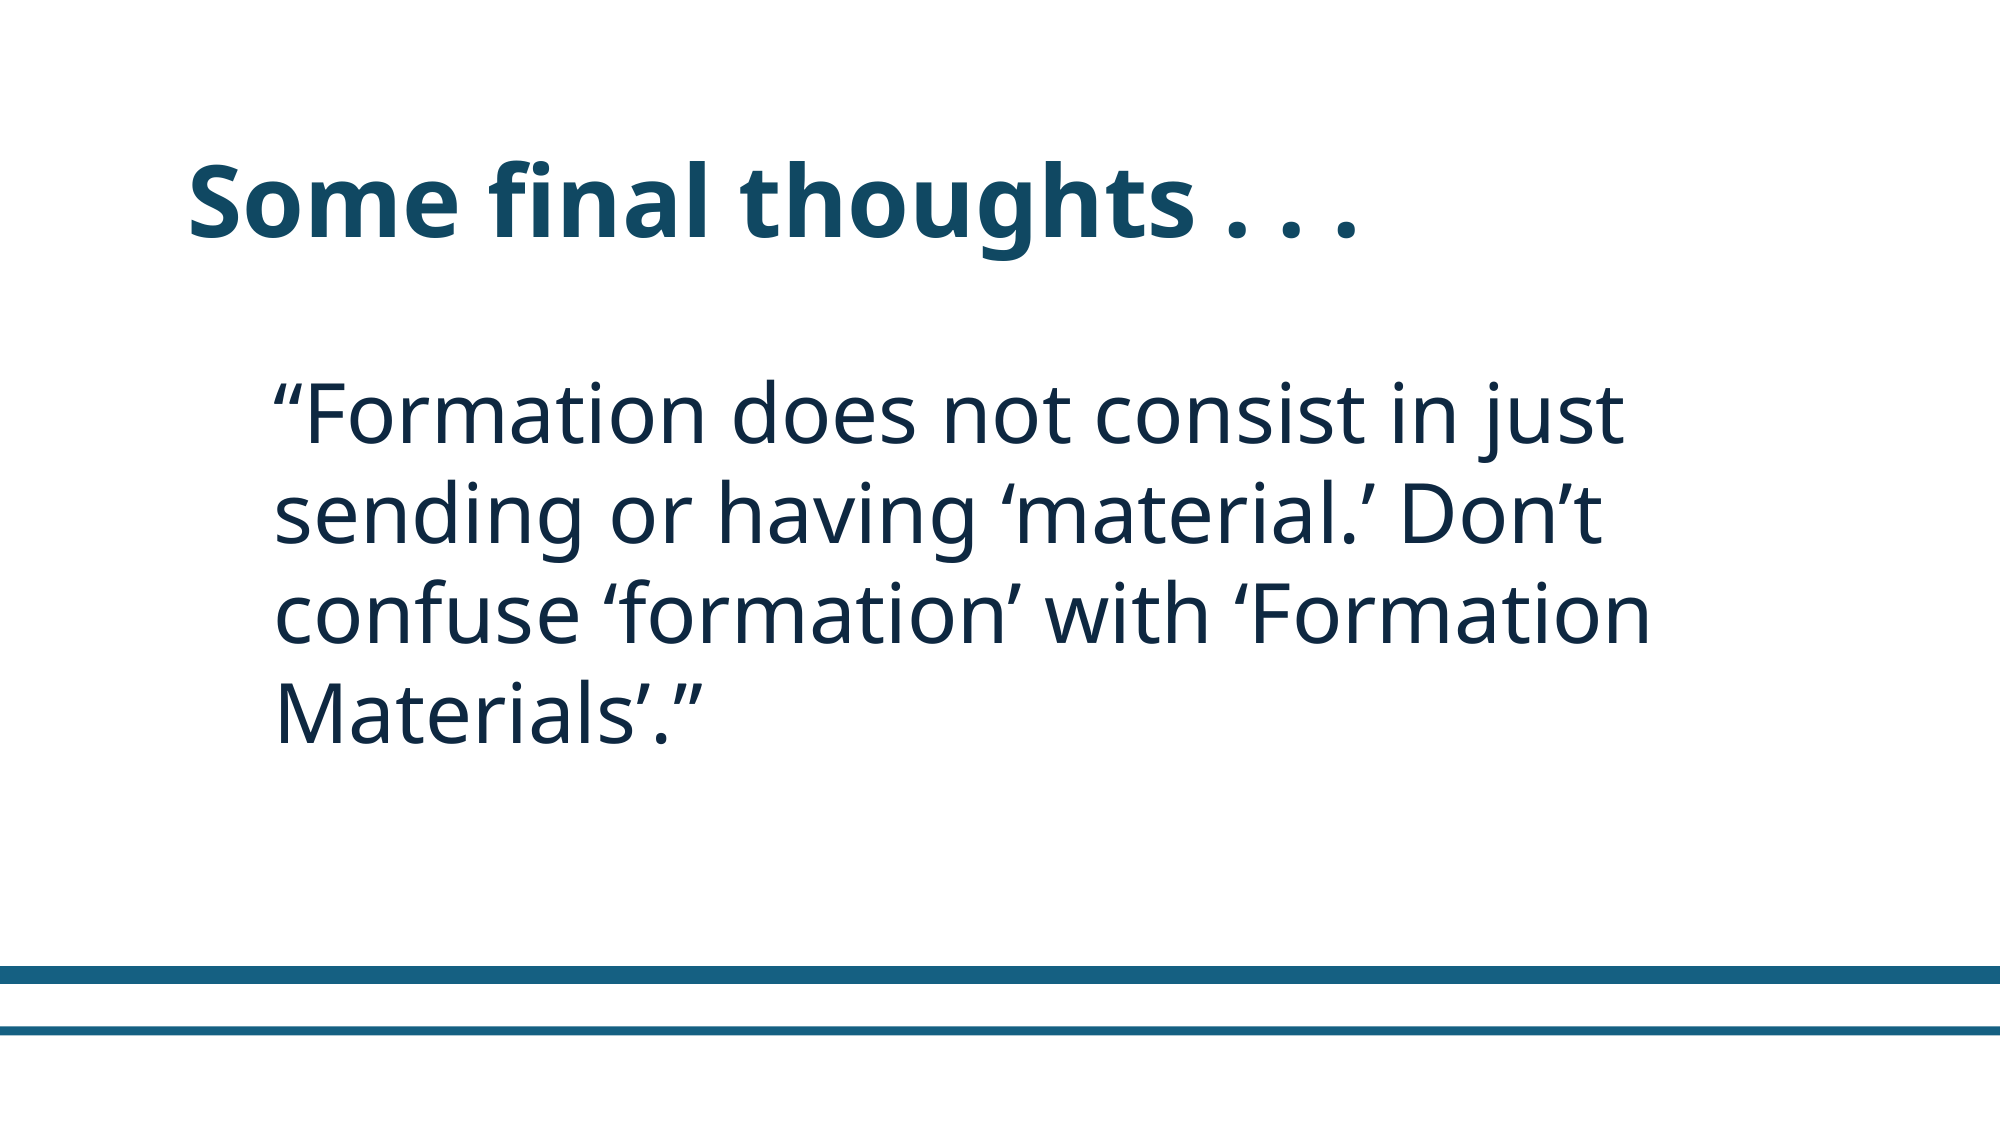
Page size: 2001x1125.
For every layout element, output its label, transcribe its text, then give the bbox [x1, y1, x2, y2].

text_box [47, 350, 890, 451]
text_box Some final thoughts . . . [172, 130, 1890, 266]
text_box “Formation does not consist in just sending or having ‘material.’ Don’t confuse ‘formation’ with ‘Formation Materials’.” [258, 353, 1912, 768]
